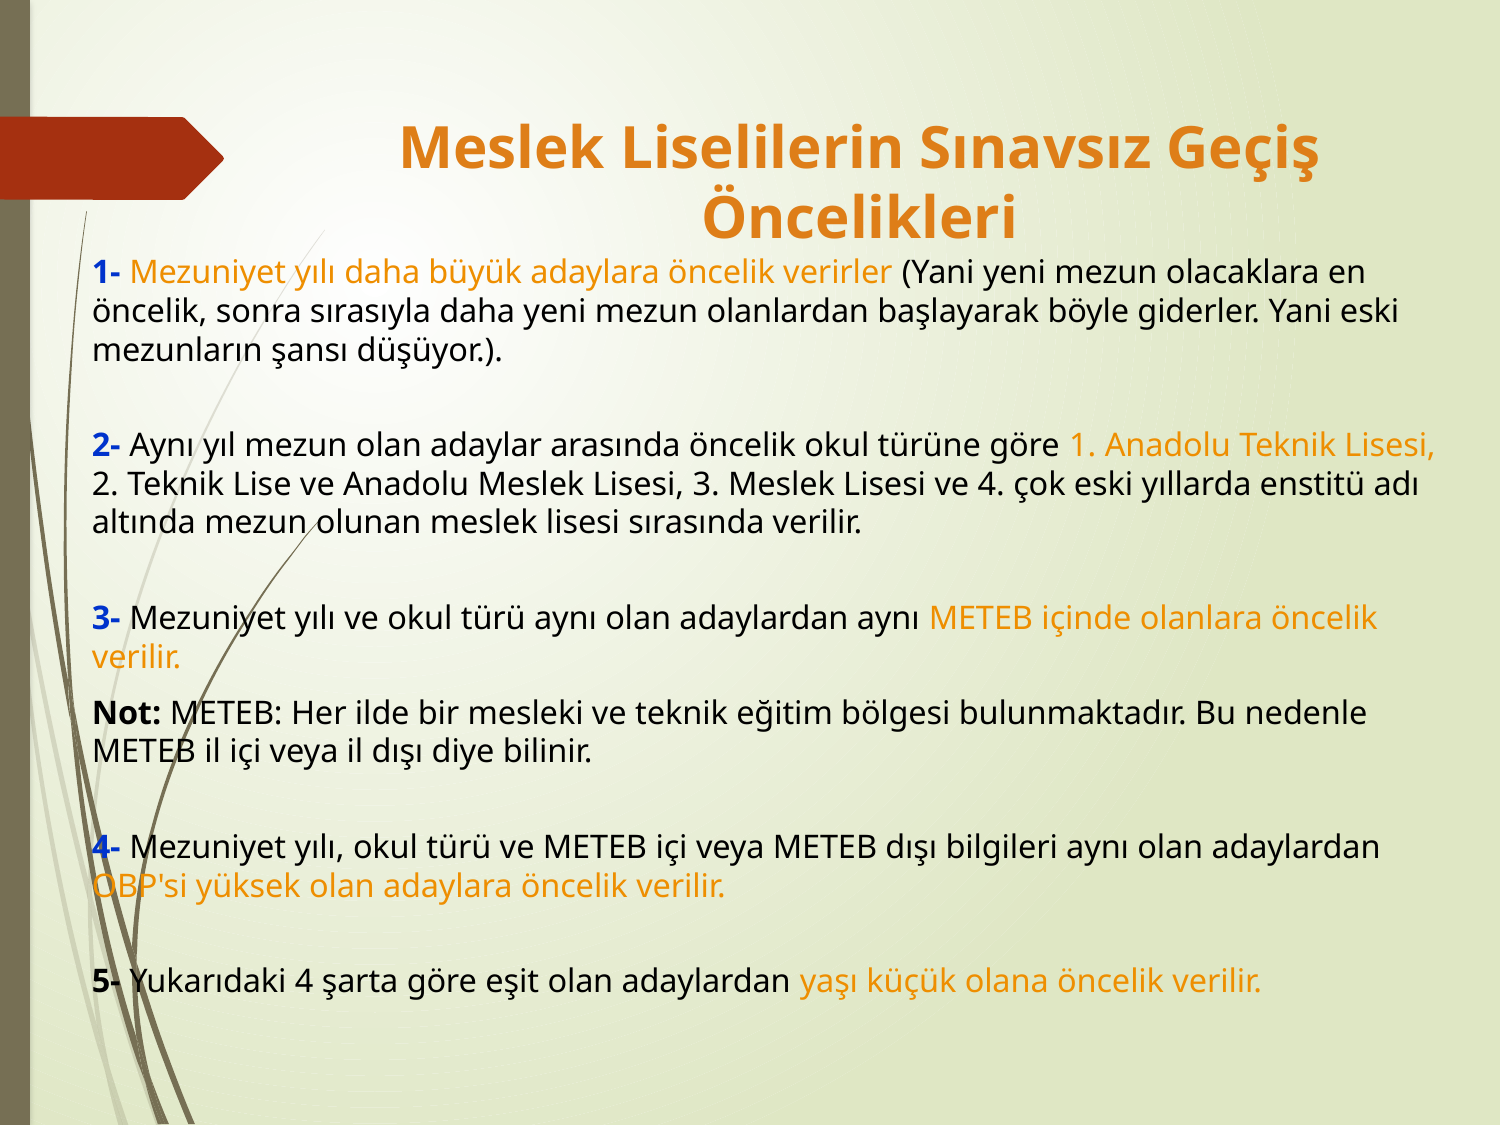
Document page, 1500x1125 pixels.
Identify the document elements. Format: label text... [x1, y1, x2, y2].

list 1- Mezuniyet yılı daha büyük adaylara öncelik verirler (Yani yeni mezun olacaklara en öncelik, sonra sırasıyla daha yeni mezun olanlardan başlayarak böyle giderler. Yani eski mezunların şansı düşüyor.). 2- Aynı yıl mezun olan adaylar arasında öncelik okul türüne göre 1. Anadolu Teknik Lisesi, 2. Teknik Lise ve Anadolu Meslek Lisesi, 3. Meslek Lisesi ve 4. çok eski yıllarda enstitü adı altında mezun olunan meslek lisesi sırasında verilir. 3- Mezuniyet yılı ve okul türü aynı olan adaylardan aynı METEB içinde olanlara öncelik verilir. Not: METEB: Her ilde bir mesleki ve teknik eğitim bölgesi bulunmaktadır. Bu nedenle METEB il içi veya il dışı diye bilinir. 4- Mezuniyet yılı, okul türü ve METEB içi veya METEB dışı bilgileri aynı olan adaylardan OBP'si yüksek olan adaylara öncelik verilir. 5- Yukarıdaki 4 şarta göre eşit olan adaylardan yaşı küçük olana öncelik verilir. [76, 243, 1471, 1012]
title Meslek Liselilerin Sınavsız Geçiş Öncelikleri [319, 102, 1400, 243]
